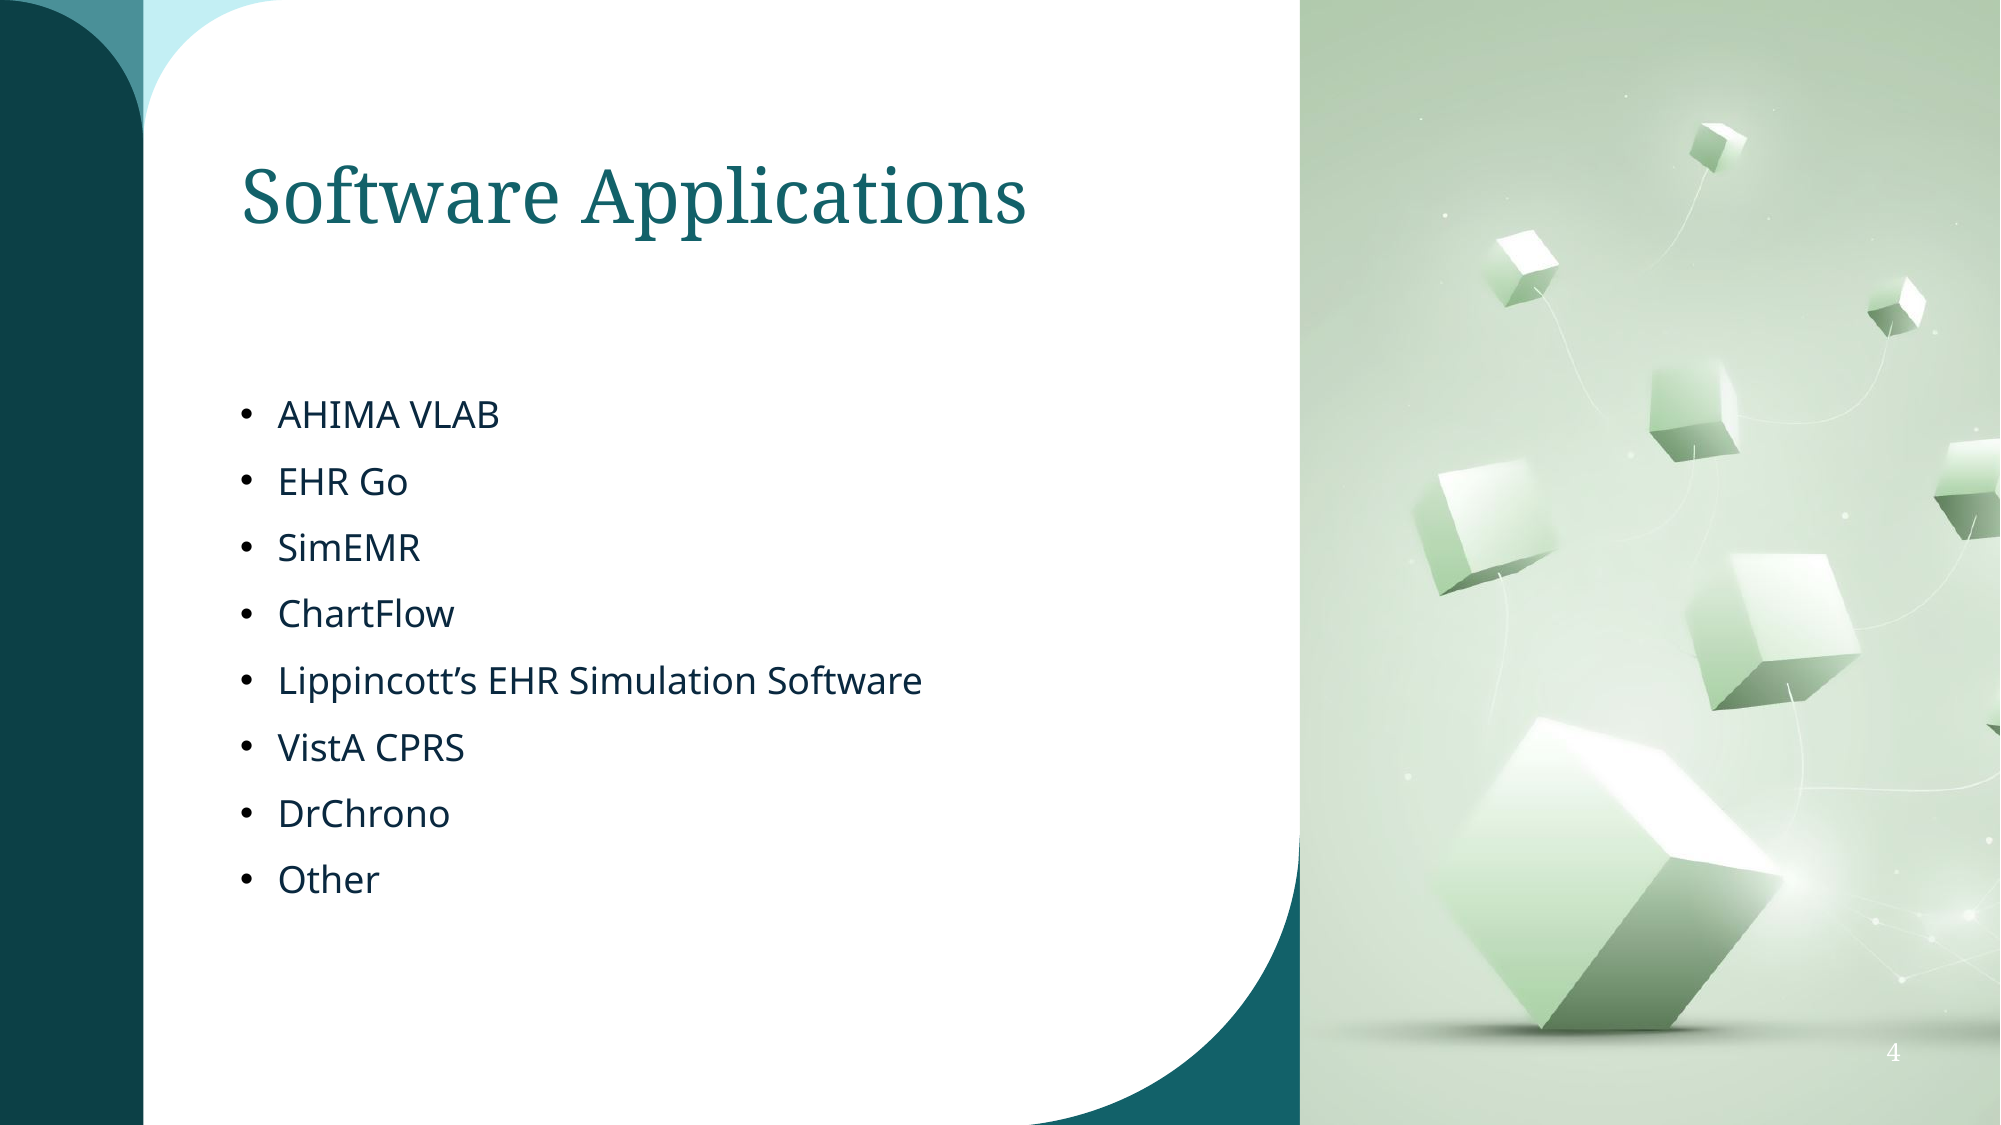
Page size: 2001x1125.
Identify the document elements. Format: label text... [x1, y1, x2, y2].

picture [1299, 0, 2000, 1125]
title Software Applications [226, 53, 1234, 346]
list AHIMA VLAB EHR Go SimEMR ChartFlow Lippincott’s EHR Simulation Software VistA CPRS DrChrono Other [224, 374, 1232, 980]
